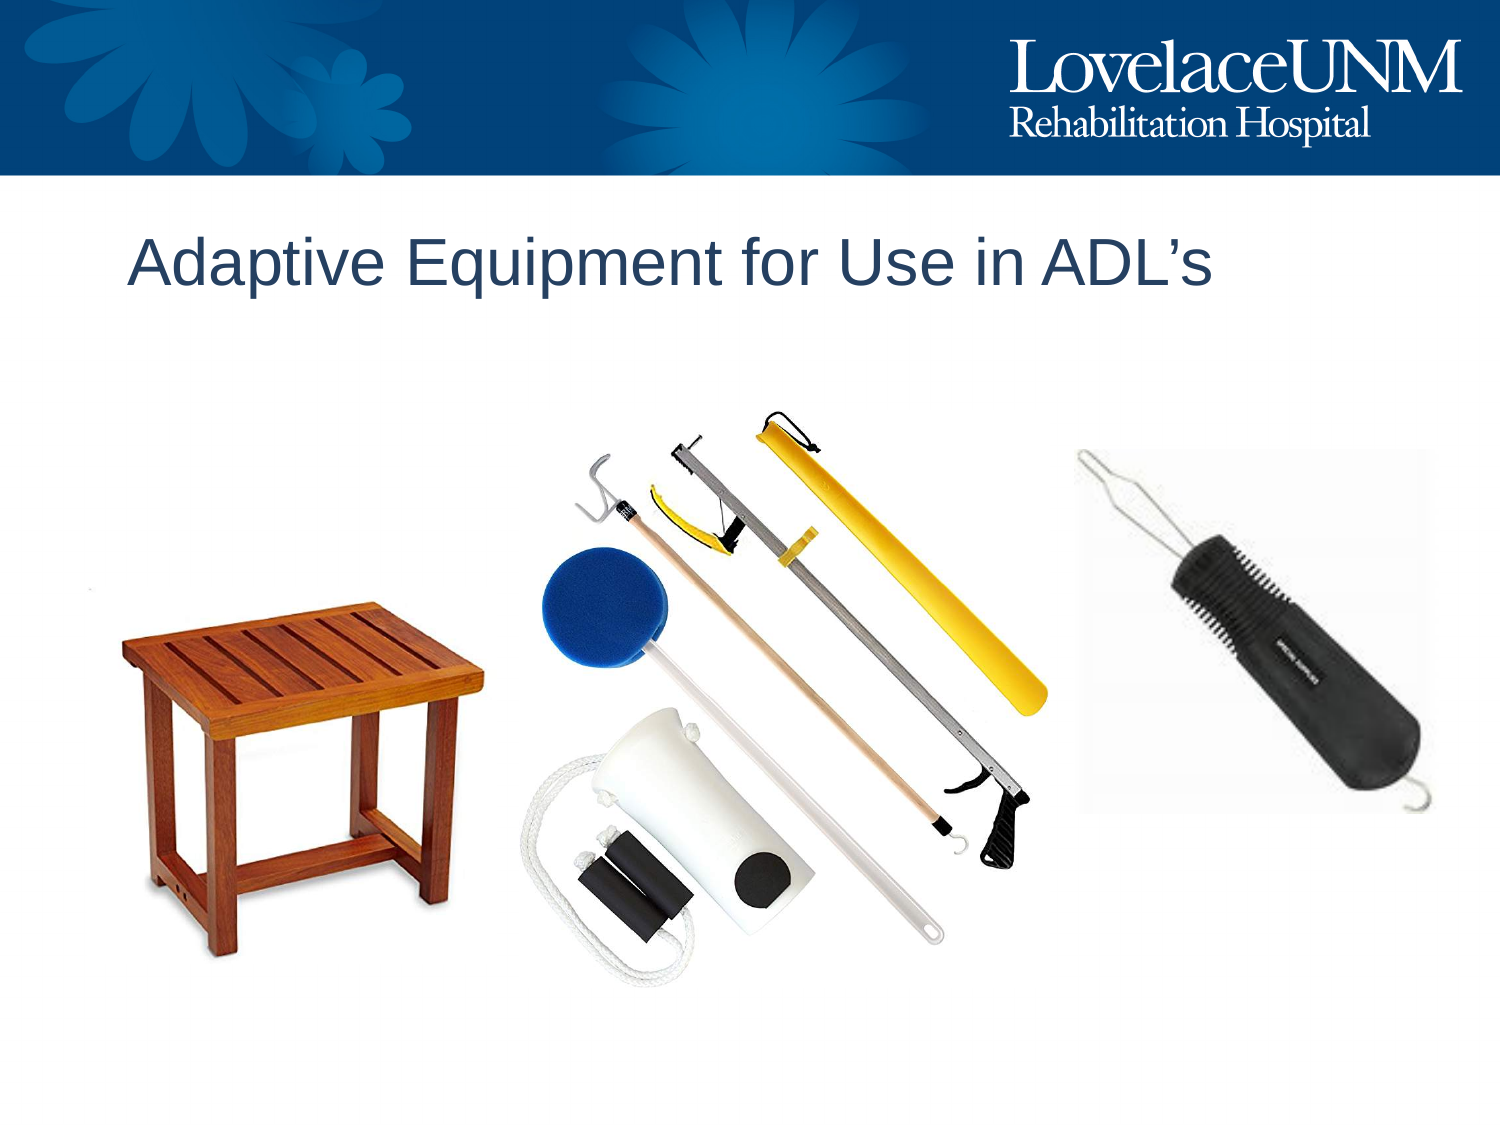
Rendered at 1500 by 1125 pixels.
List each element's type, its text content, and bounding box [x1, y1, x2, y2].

picture [0, 0, 1500, 1125]
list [518, 410, 1051, 988]
title Adaptive Equipment for Use in ADL’s [112, 210, 1388, 399]
